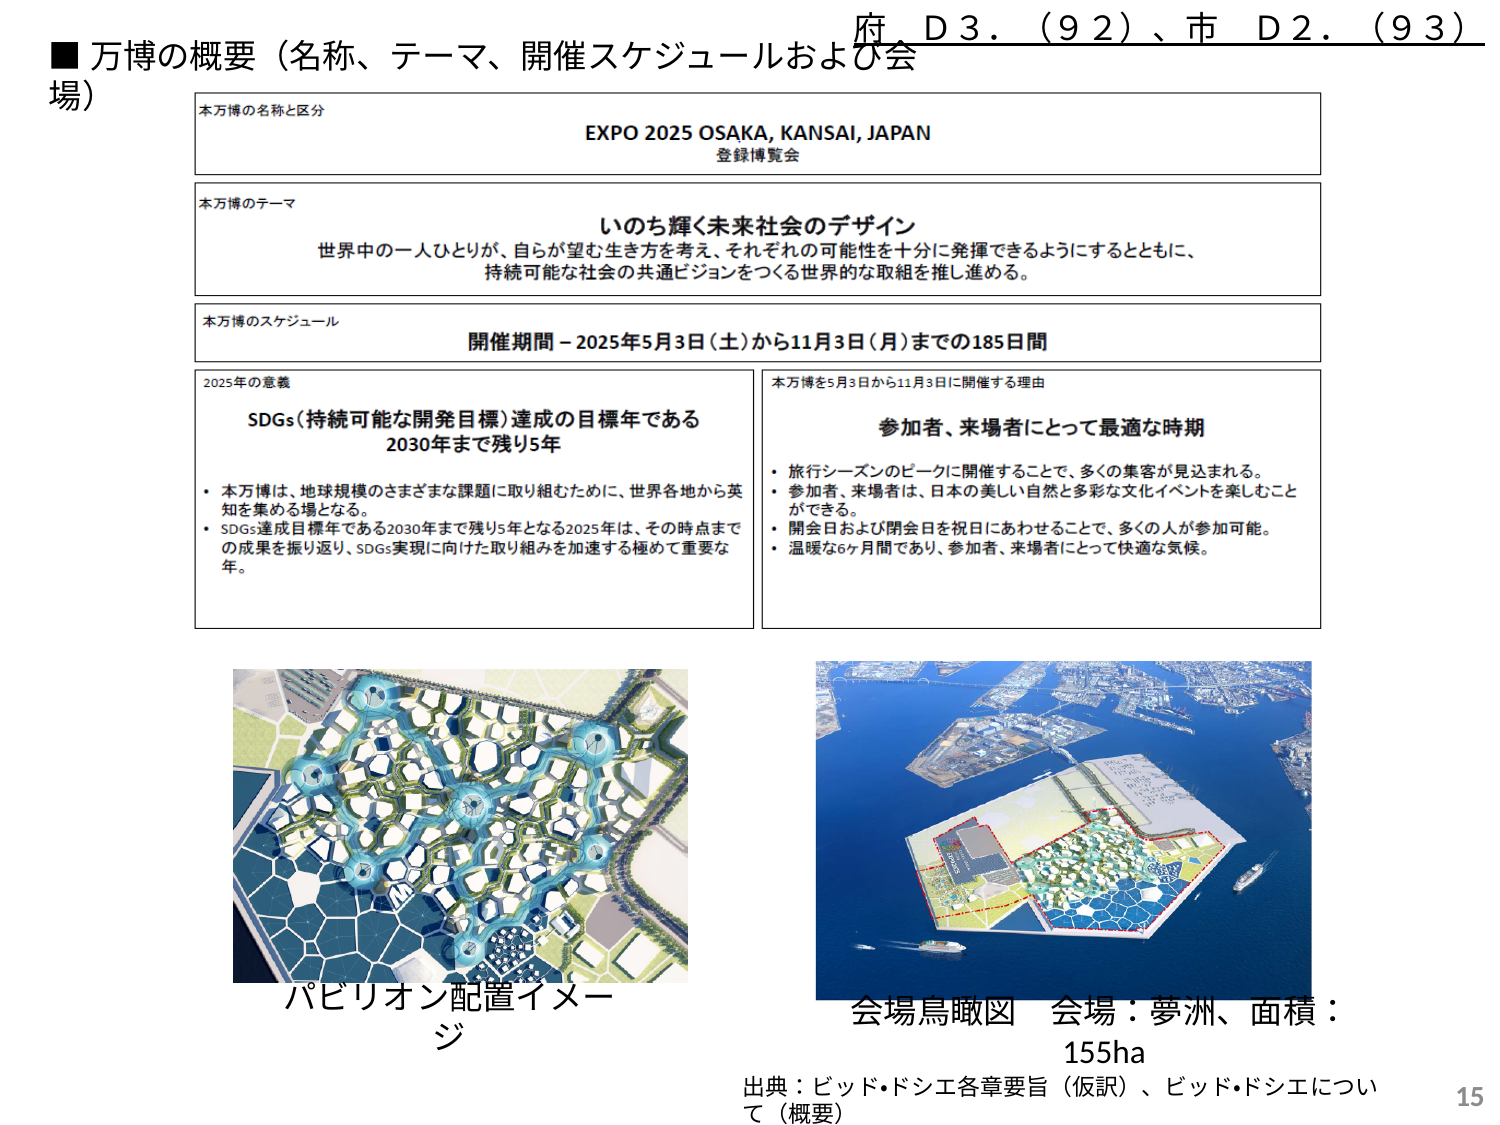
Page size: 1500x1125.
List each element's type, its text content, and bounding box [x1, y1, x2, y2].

picture [805, 656, 1325, 1002]
text_box パビリオン配置イメージ [260, 1001, 639, 1032]
text_box ■万博の概要（名称、テーマ、開催スケジュールおよび会場） [34, 27, 961, 123]
text_box 会場鳥瞰図 会場：夢洲、面積：155ha [803, 1012, 1405, 1048]
picture [218, 668, 704, 990]
picture [187, 83, 1330, 630]
text_box 府 Ｄ３．（９２）、市 Ｄ２．（９３） [832, 0, 1500, 55]
slide_number 14 [1149, 1065, 1500, 1125]
text_box 出典：ビッド・ドシエ各章要旨（仮訳）、ビッド・ドシエについて（概要） [727, 1065, 1149, 1125]
